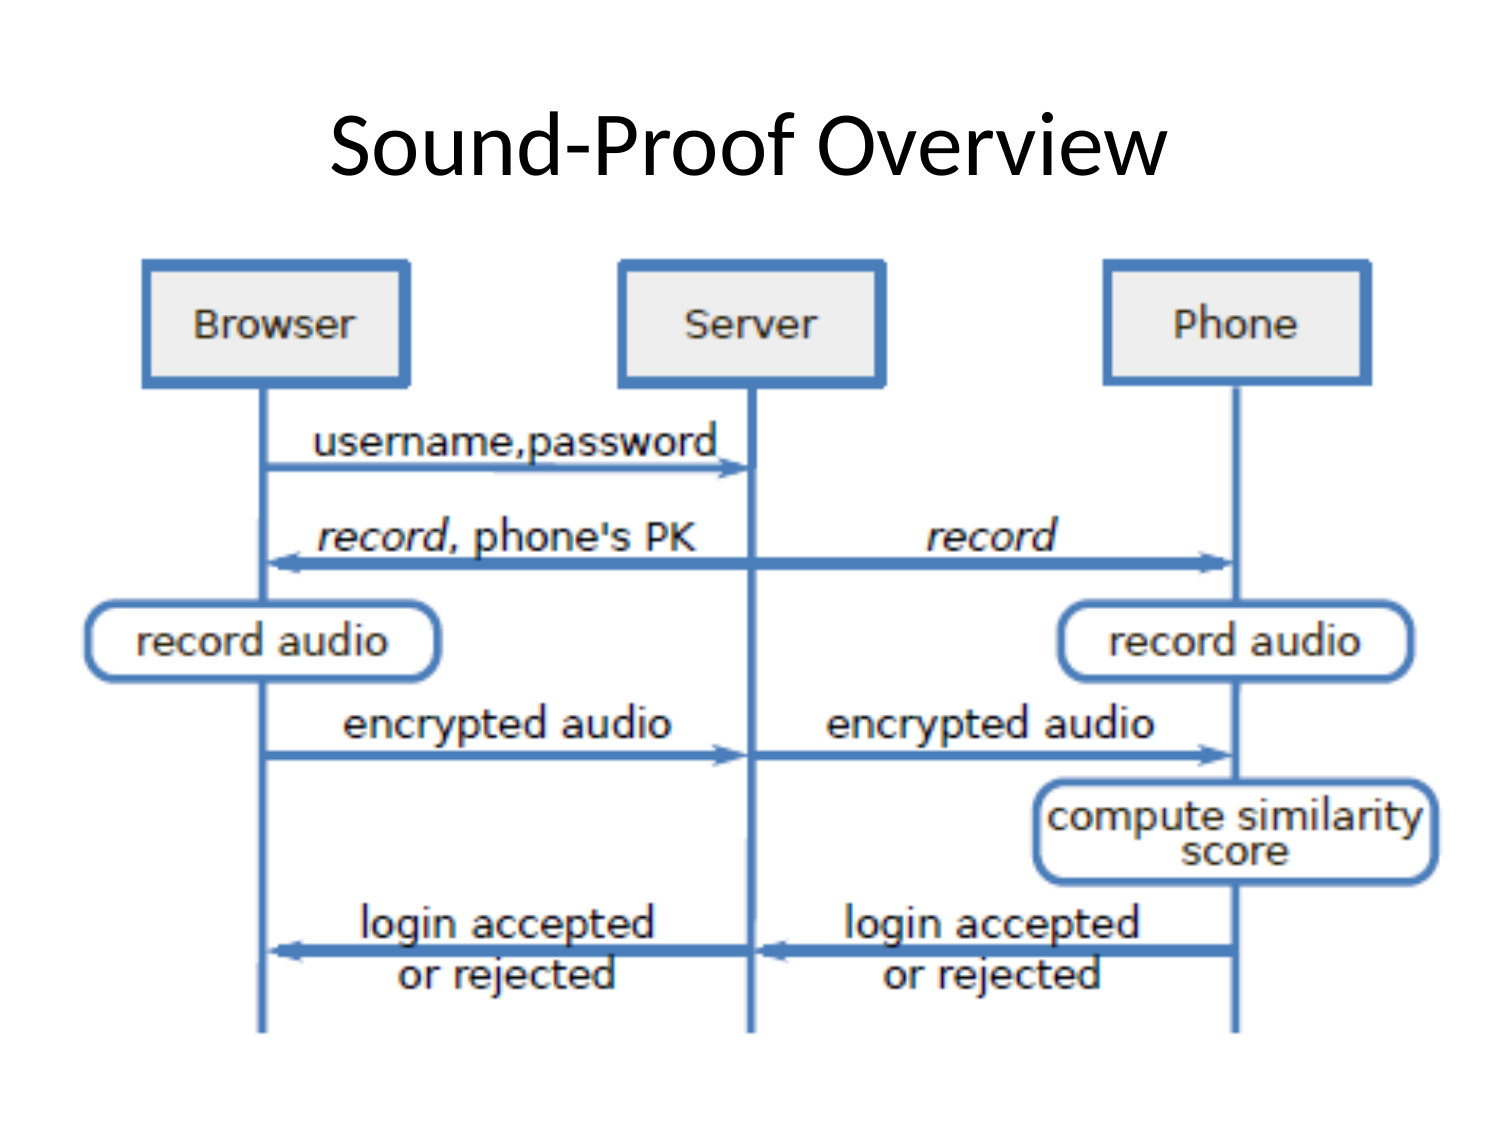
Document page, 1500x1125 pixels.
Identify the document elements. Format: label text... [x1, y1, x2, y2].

picture [0, 222, 1478, 1085]
title Sound-Proof Overview [75, 45, 1425, 220]
